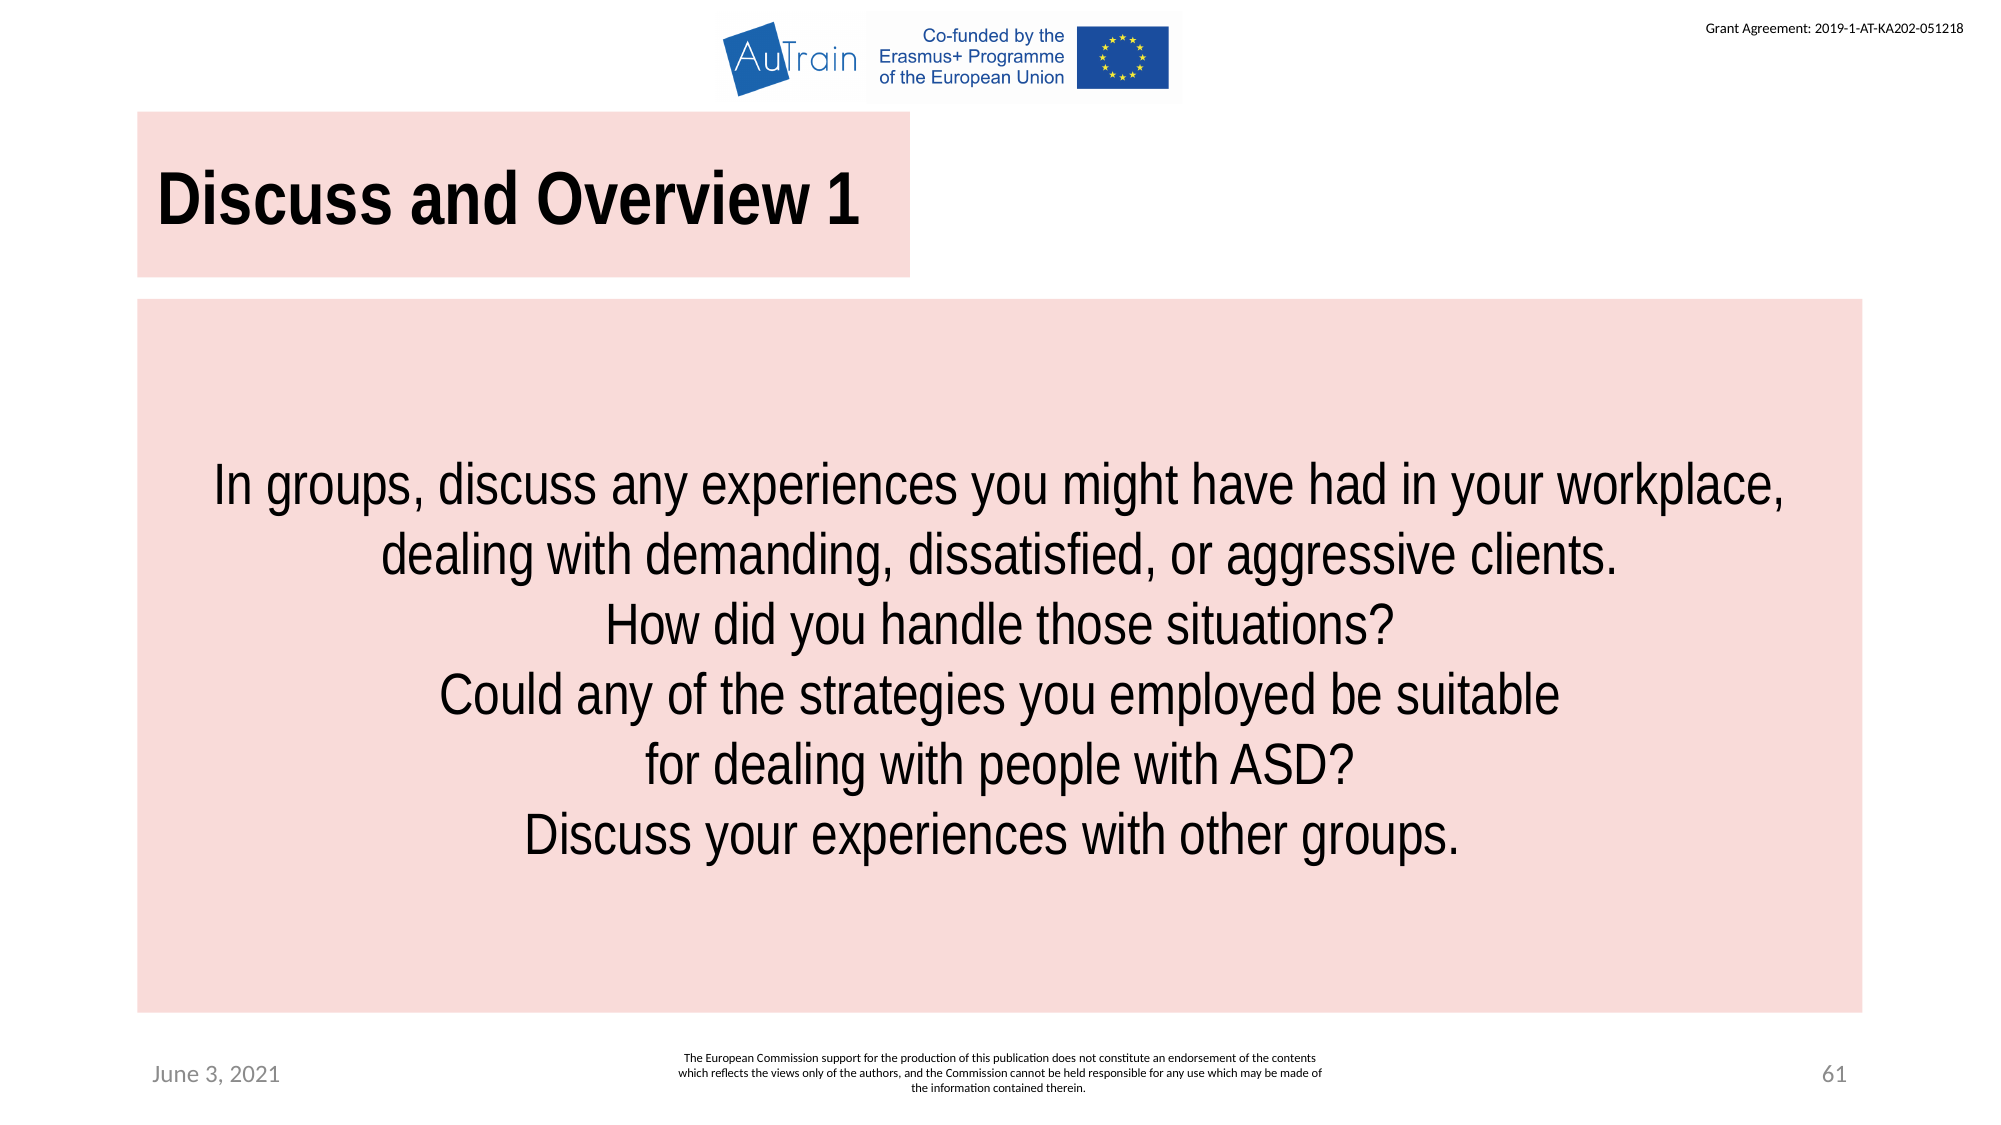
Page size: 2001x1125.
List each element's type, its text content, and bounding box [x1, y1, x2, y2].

text_box In groups, discuss any experiences you might have had in your workplace, dealing with demanding, dissatisfied, or aggressive clients. How did you handle those situations? Could any of the strategies you employed be suitable for dealing with people with ASD? Discuss your experiences with other groups. [137, 298, 1863, 1013]
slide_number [137, 1042, 588, 1103]
slide_number 61 [1412, 1042, 1863, 1103]
footer The European Commission support for the production of this publication does not constitute an endorsement of the contents which reflects the views only of the authors, and the Commission cannot be held responsible for any use which may be made of the information contained therein. [662, 1042, 1338, 1103]
picture [715, 11, 1183, 104]
text_box Discuss and Overview 1 [137, 111, 910, 278]
